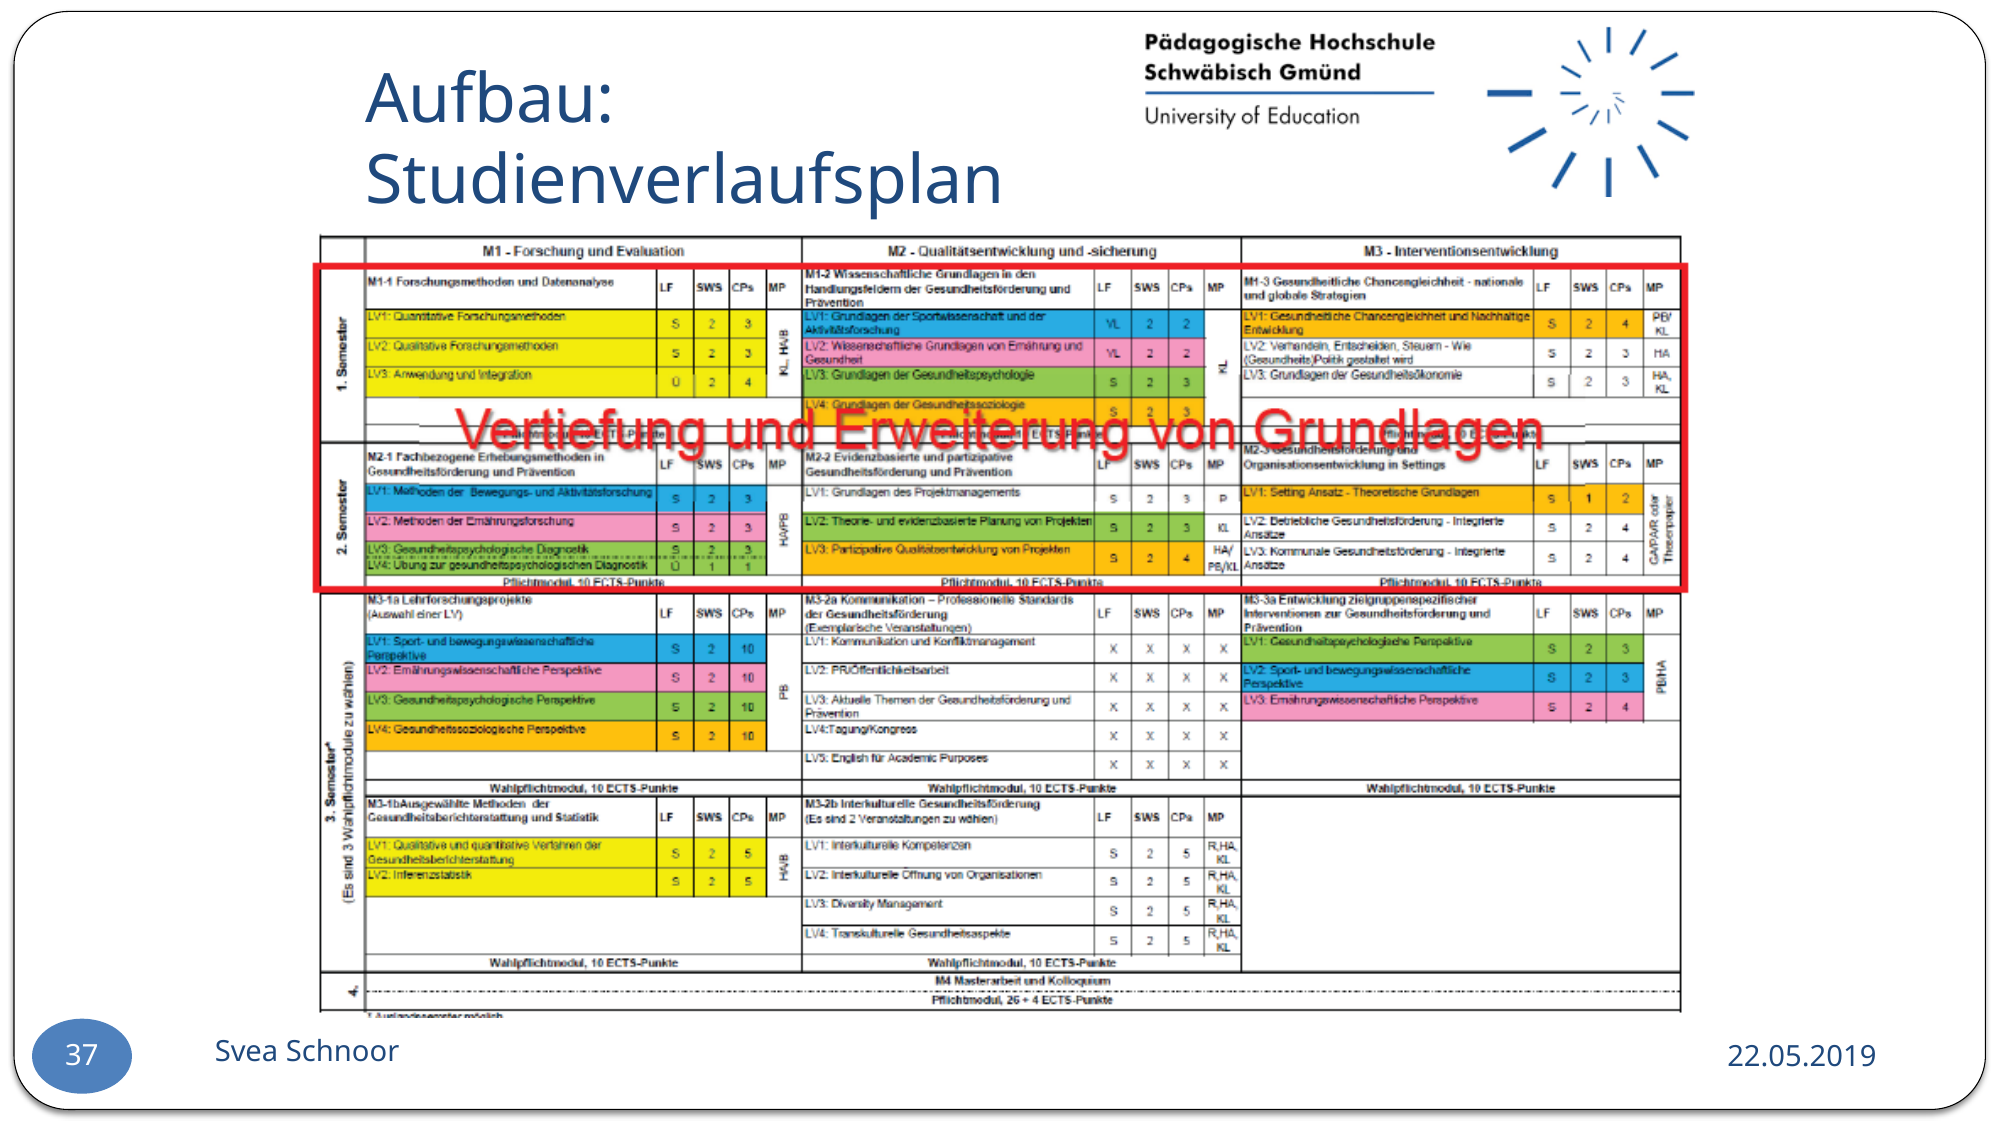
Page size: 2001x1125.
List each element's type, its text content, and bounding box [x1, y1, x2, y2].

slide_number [1350, 1015, 1892, 1094]
picture [1144, 26, 1695, 197]
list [302, 231, 1698, 1018]
title Aufbau: Studienverlaufsplan [350, 45, 1675, 229]
footer Svea Schnoor [200, 1012, 1067, 1088]
slide_number 37 [32, 1018, 132, 1094]
